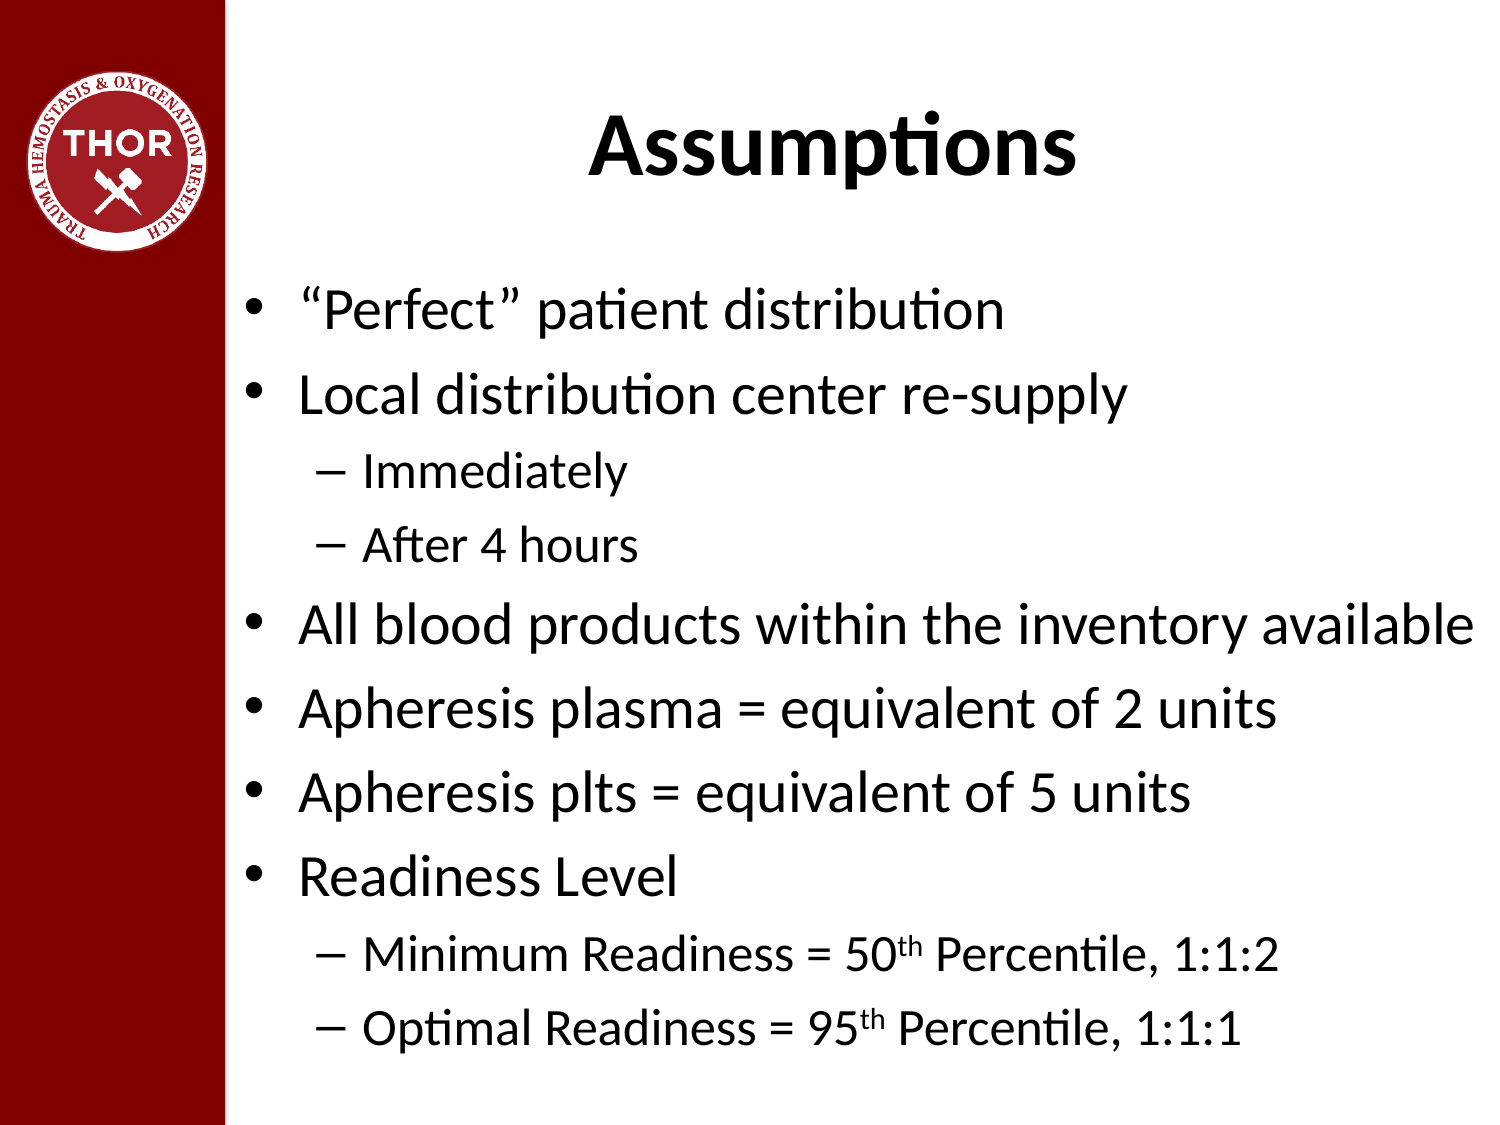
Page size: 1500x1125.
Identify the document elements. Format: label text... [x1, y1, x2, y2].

list “Perfect” patient distribution Local distribution center re-supply Immediately After 4 hours All blood products within the inventory available Apheresis plasma = equivalent of 2 units Apheresis plts = equivalent of 5 units Readiness Level Minimum Readiness = 50th Percentile, 1:1:2 Optimal Readiness = 95th Percentile, 1:1:1 [228, 262, 1500, 1125]
title Assumptions [242, 45, 1425, 233]
picture [24, 68, 209, 255]
